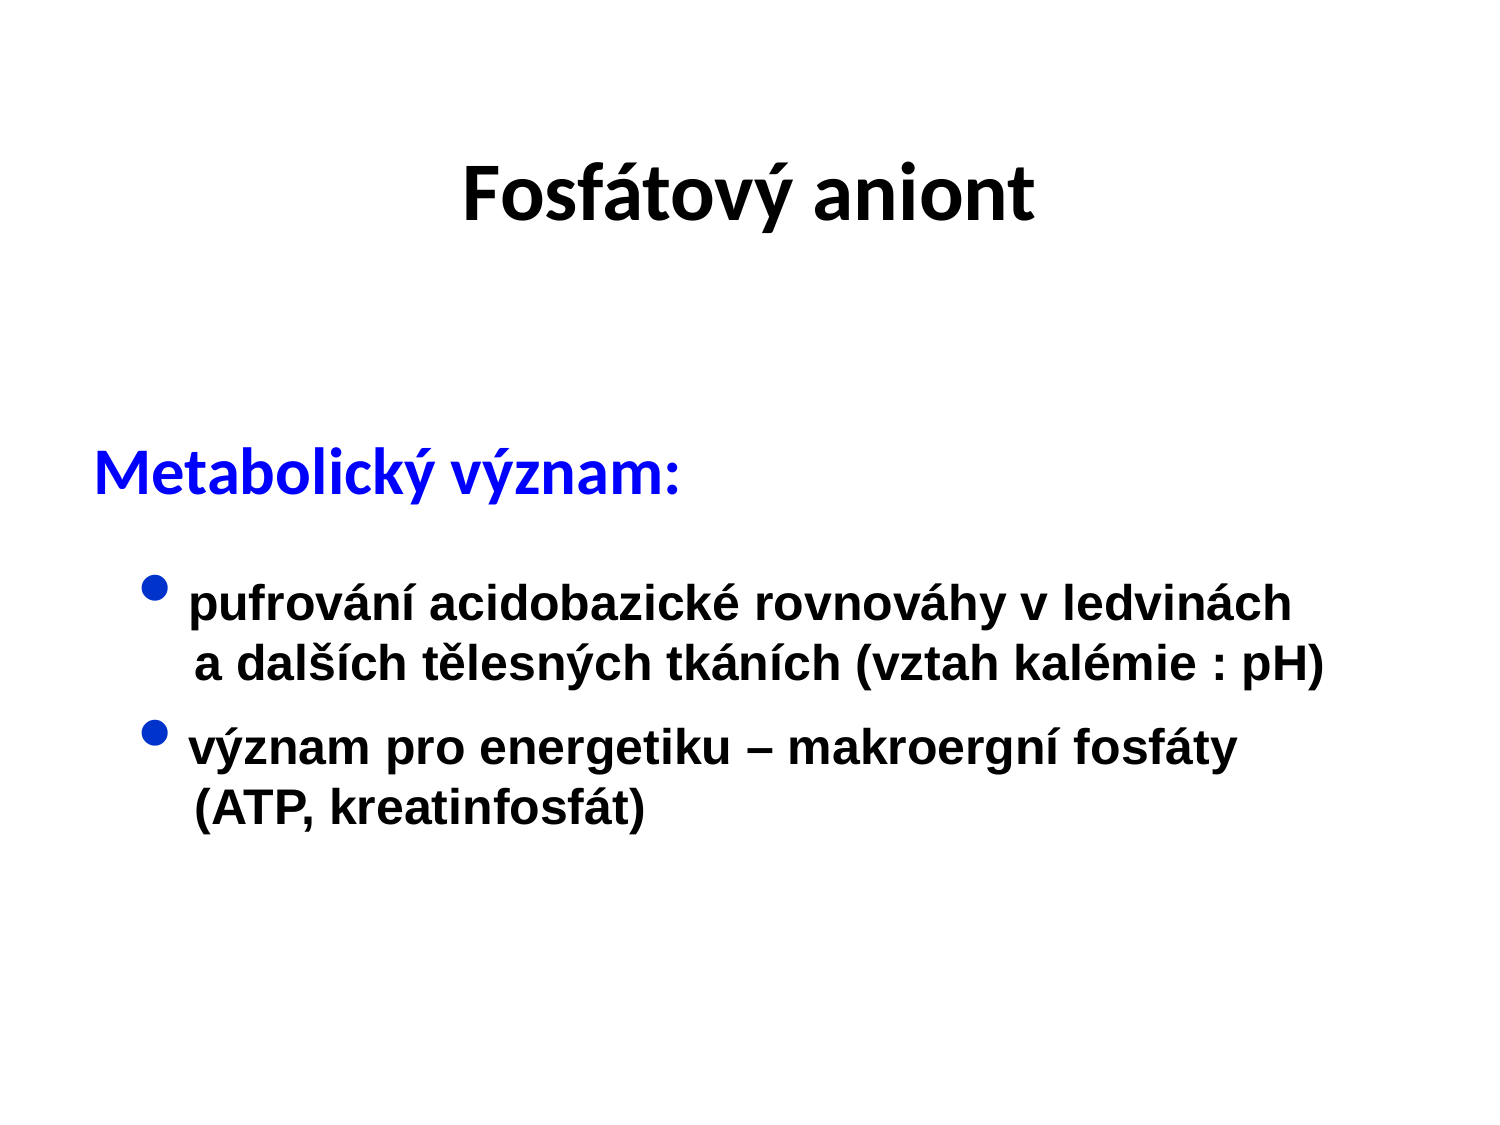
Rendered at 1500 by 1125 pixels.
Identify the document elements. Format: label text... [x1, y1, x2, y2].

text_box pufrování acidobazické rovnováhy v ledvinách a dalších tělesných tkáních (vztah kalémie : pH) význam pro energetiku – makroergní fosfáty (ATP, kreatinfosfát) [123, 562, 1388, 906]
title Fosfátový aniont [112, 66, 1388, 308]
text_box Metabolický význam: [78, 420, 870, 516]
